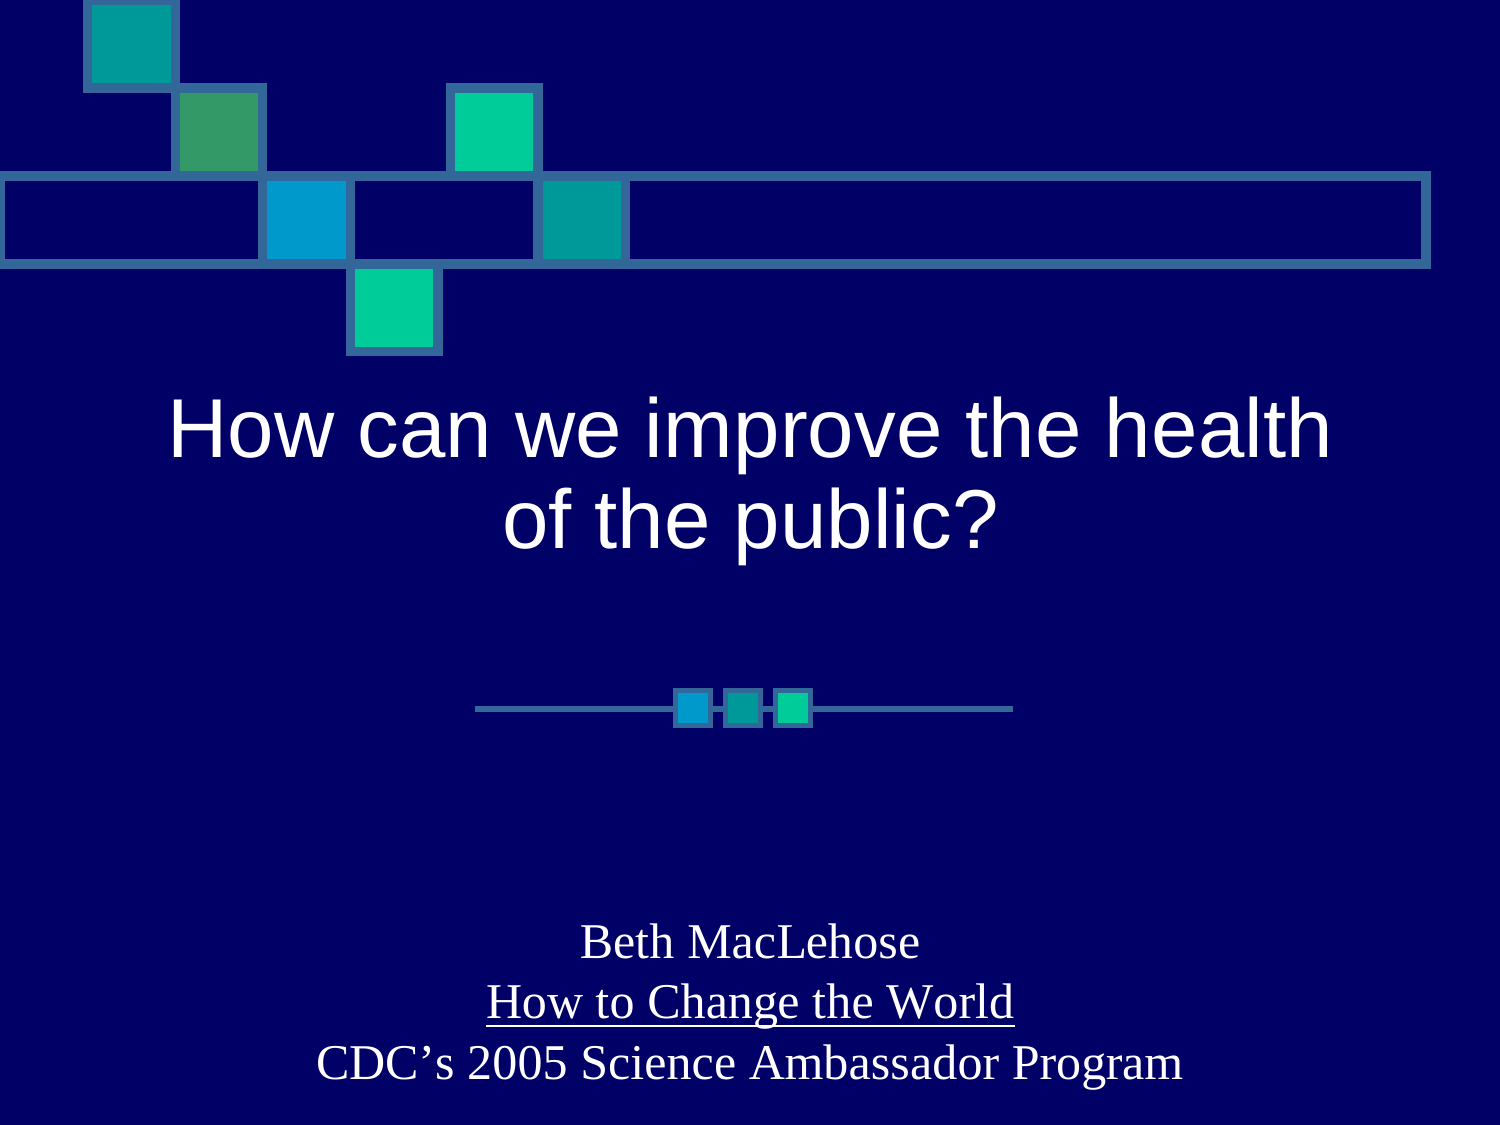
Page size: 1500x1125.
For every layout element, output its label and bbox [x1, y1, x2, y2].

text_box [0, 0, 1500, 1125]
